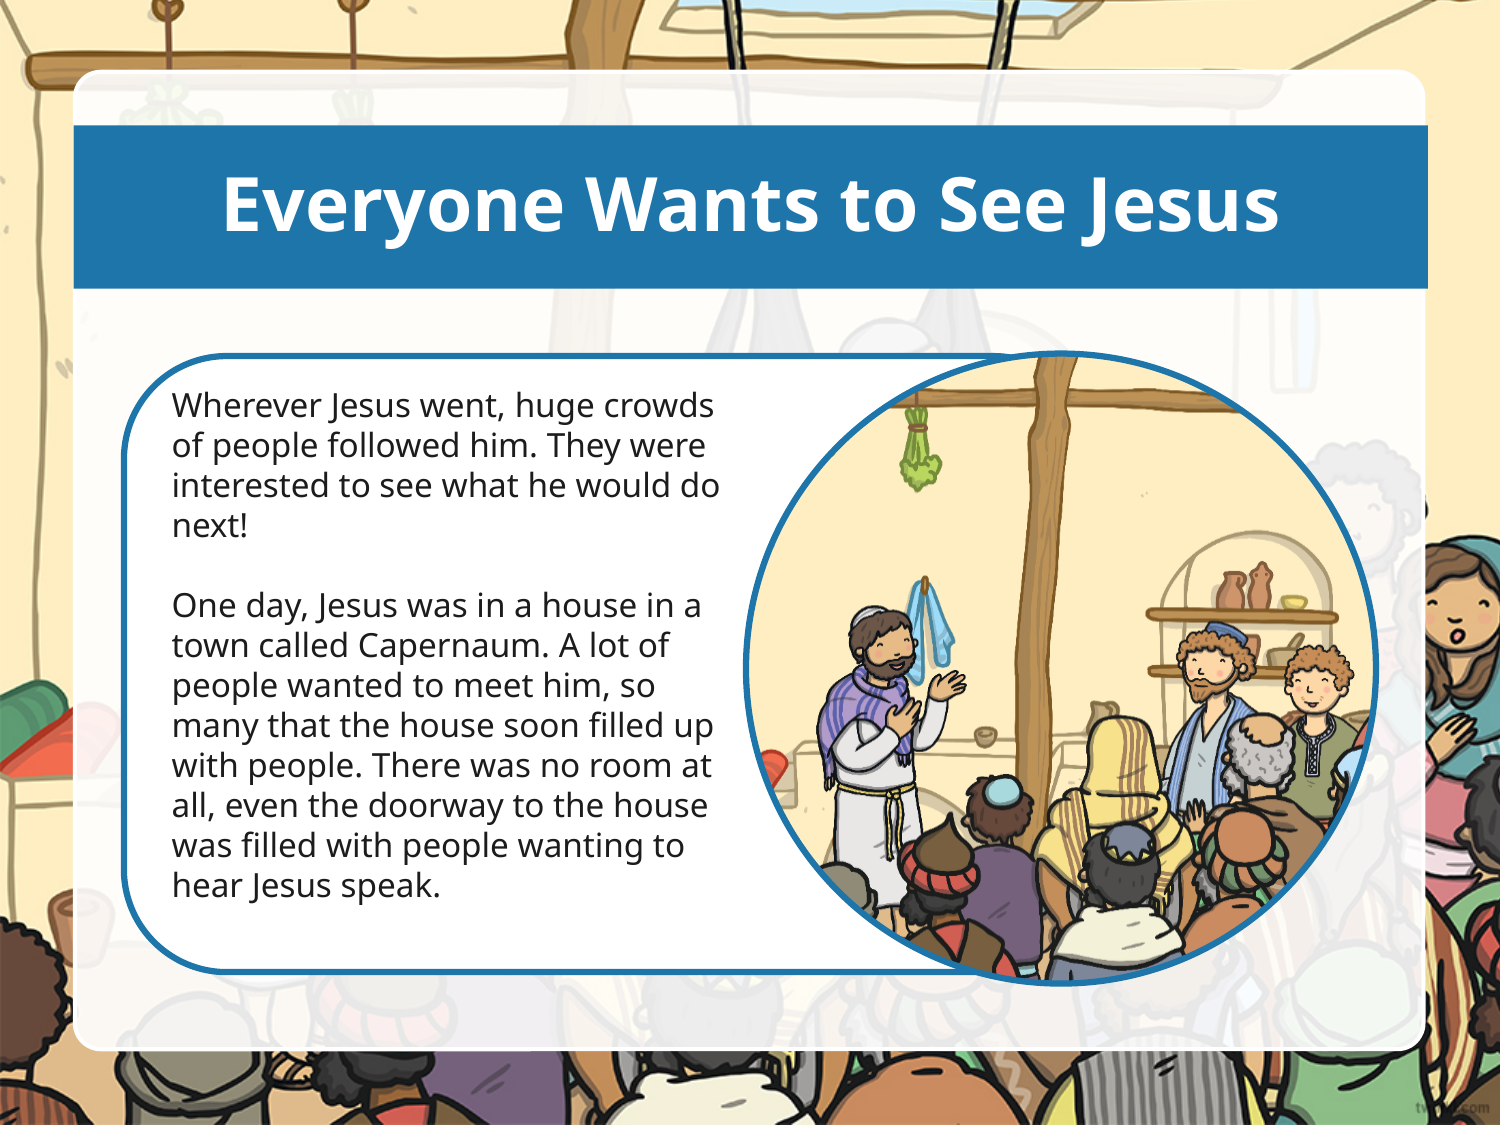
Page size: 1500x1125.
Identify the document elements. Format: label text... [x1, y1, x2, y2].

text_box Wherever Jesus went, huge crowds of people followed him. They were interested to see what he would do next! One day, Jesus was in a house in a town called Capernaum. A lot of people wanted to meet him, so many that the house soon filled up with people. There was no room at all, even the doorway to the house was filled with people wanting to hear Jesus speak. [123, 356, 745, 973]
picture [0, 0, 1500, 1125]
text_box [1014, 352, 1108, 356]
title Everyone Wants to See Jesus [71, 123, 1430, 291]
